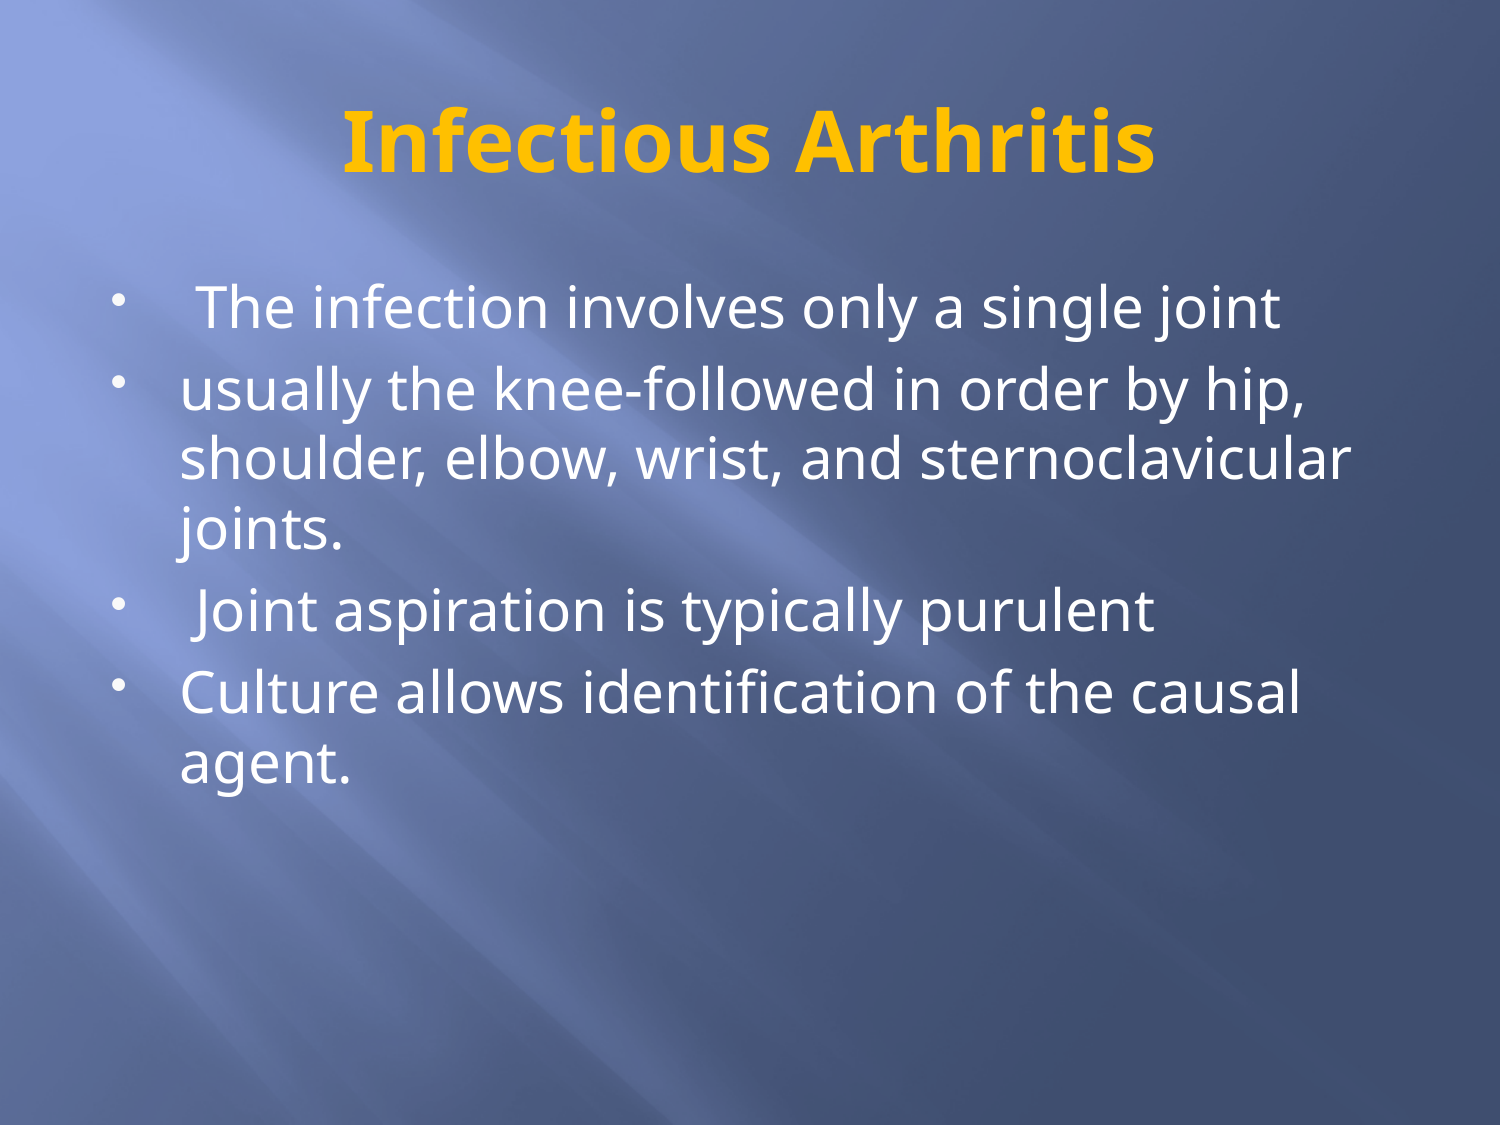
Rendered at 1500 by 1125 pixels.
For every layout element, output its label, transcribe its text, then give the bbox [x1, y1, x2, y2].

list The infection involves only a single joint usually the knee-followed in order by hip, shoulder, elbow, wrist, and sternoclavicular joints. Joint aspiration is typically purulent Culture allows identification of the causal agent. [75, 262, 1425, 1035]
title Infectious Arthritis [75, 45, 1425, 233]
